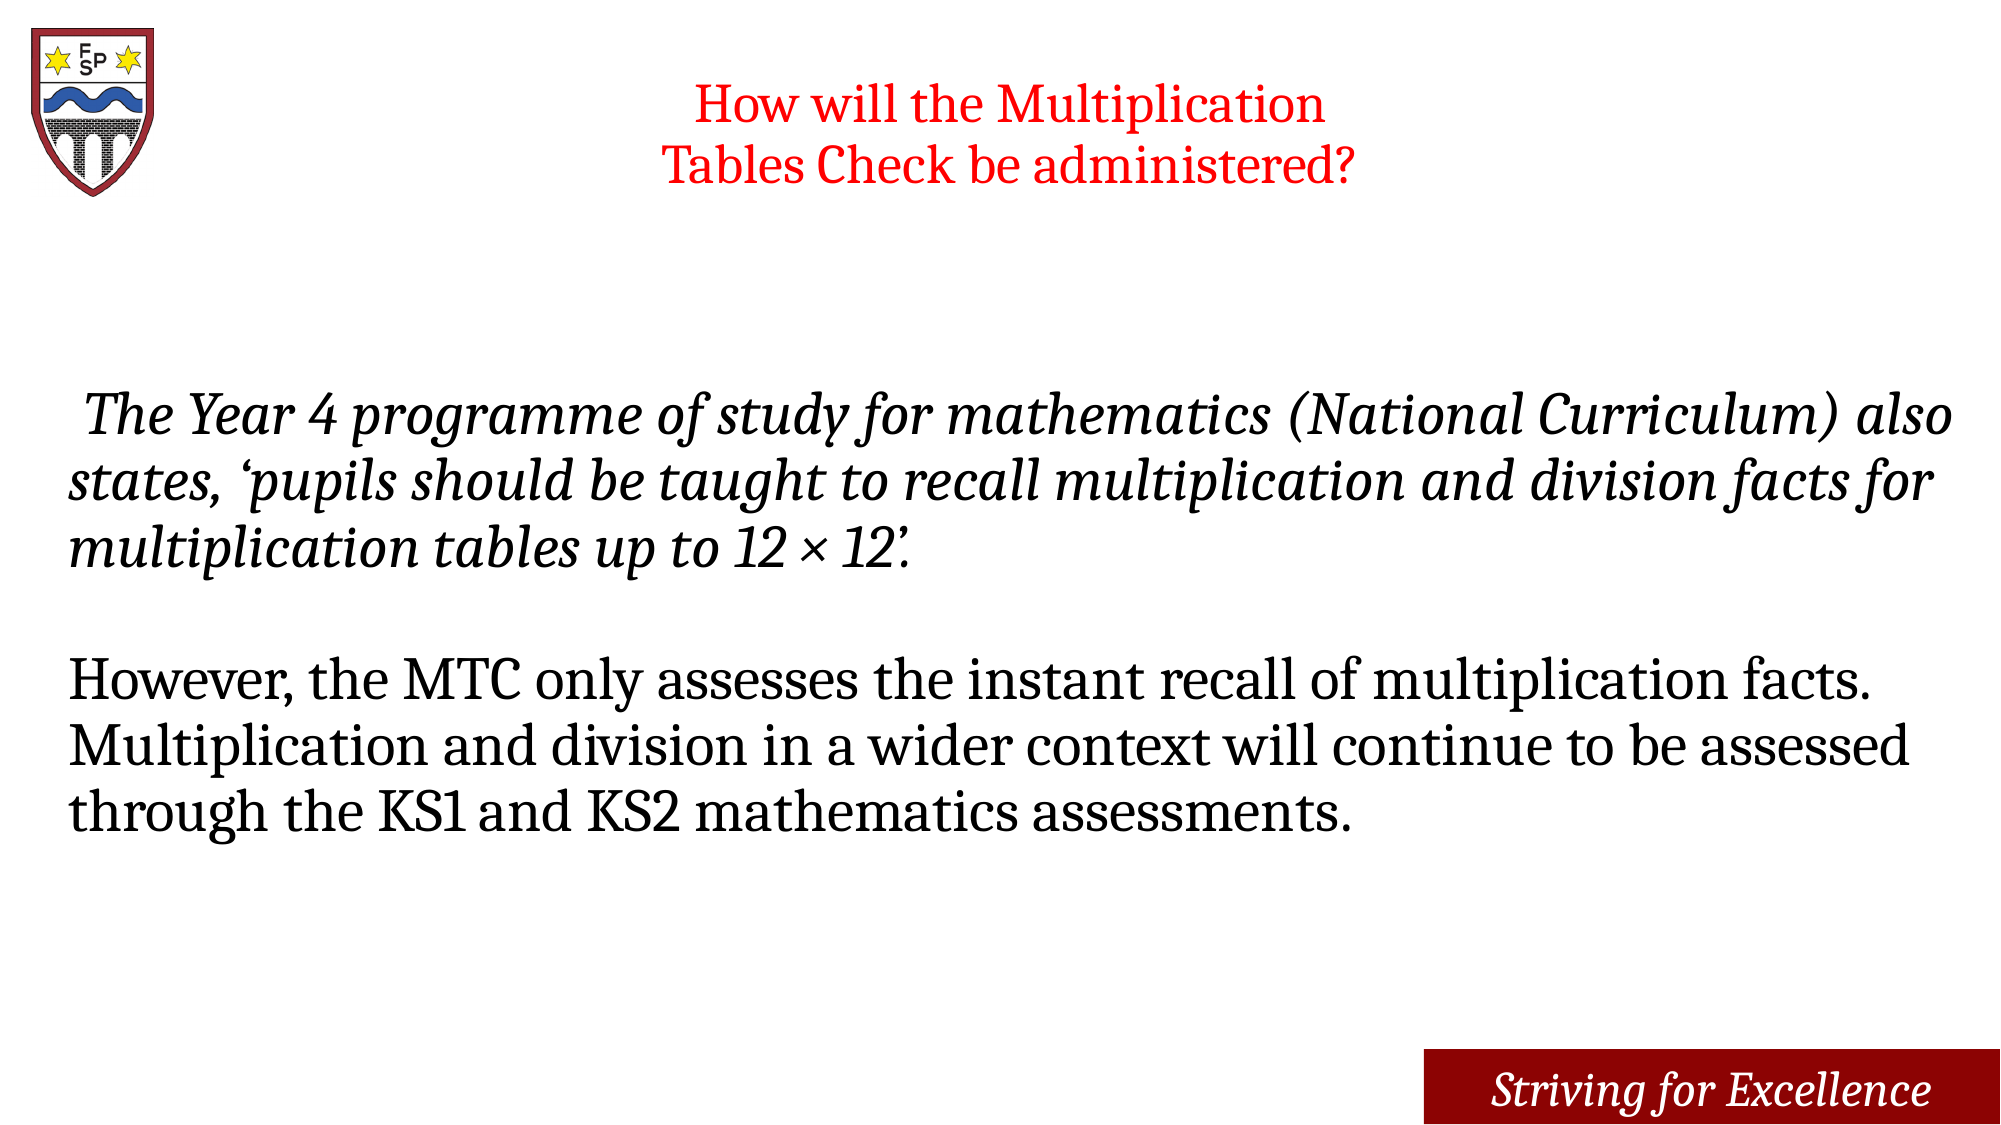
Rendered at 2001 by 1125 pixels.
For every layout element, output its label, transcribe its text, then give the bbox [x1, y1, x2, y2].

title The Year 4 programme of study for mathematics (National Curriculum) also states, ‘pupils should be taught to recall multiplication and division facts for multiplication tables up to 12 × 12’. However, the MTC only assesses the instant recall of multiplication facts. Multiplication and division in a wider context will continue to be assessed through the KS1 and KS2 mathematics assessments. [53, 241, 2000, 1125]
text_box Striving for Excellence [1423, 1049, 2000, 1125]
text_box How will the Multiplication Tables Check be administered? [63, 67, 1971, 204]
picture [31, 28, 154, 197]
